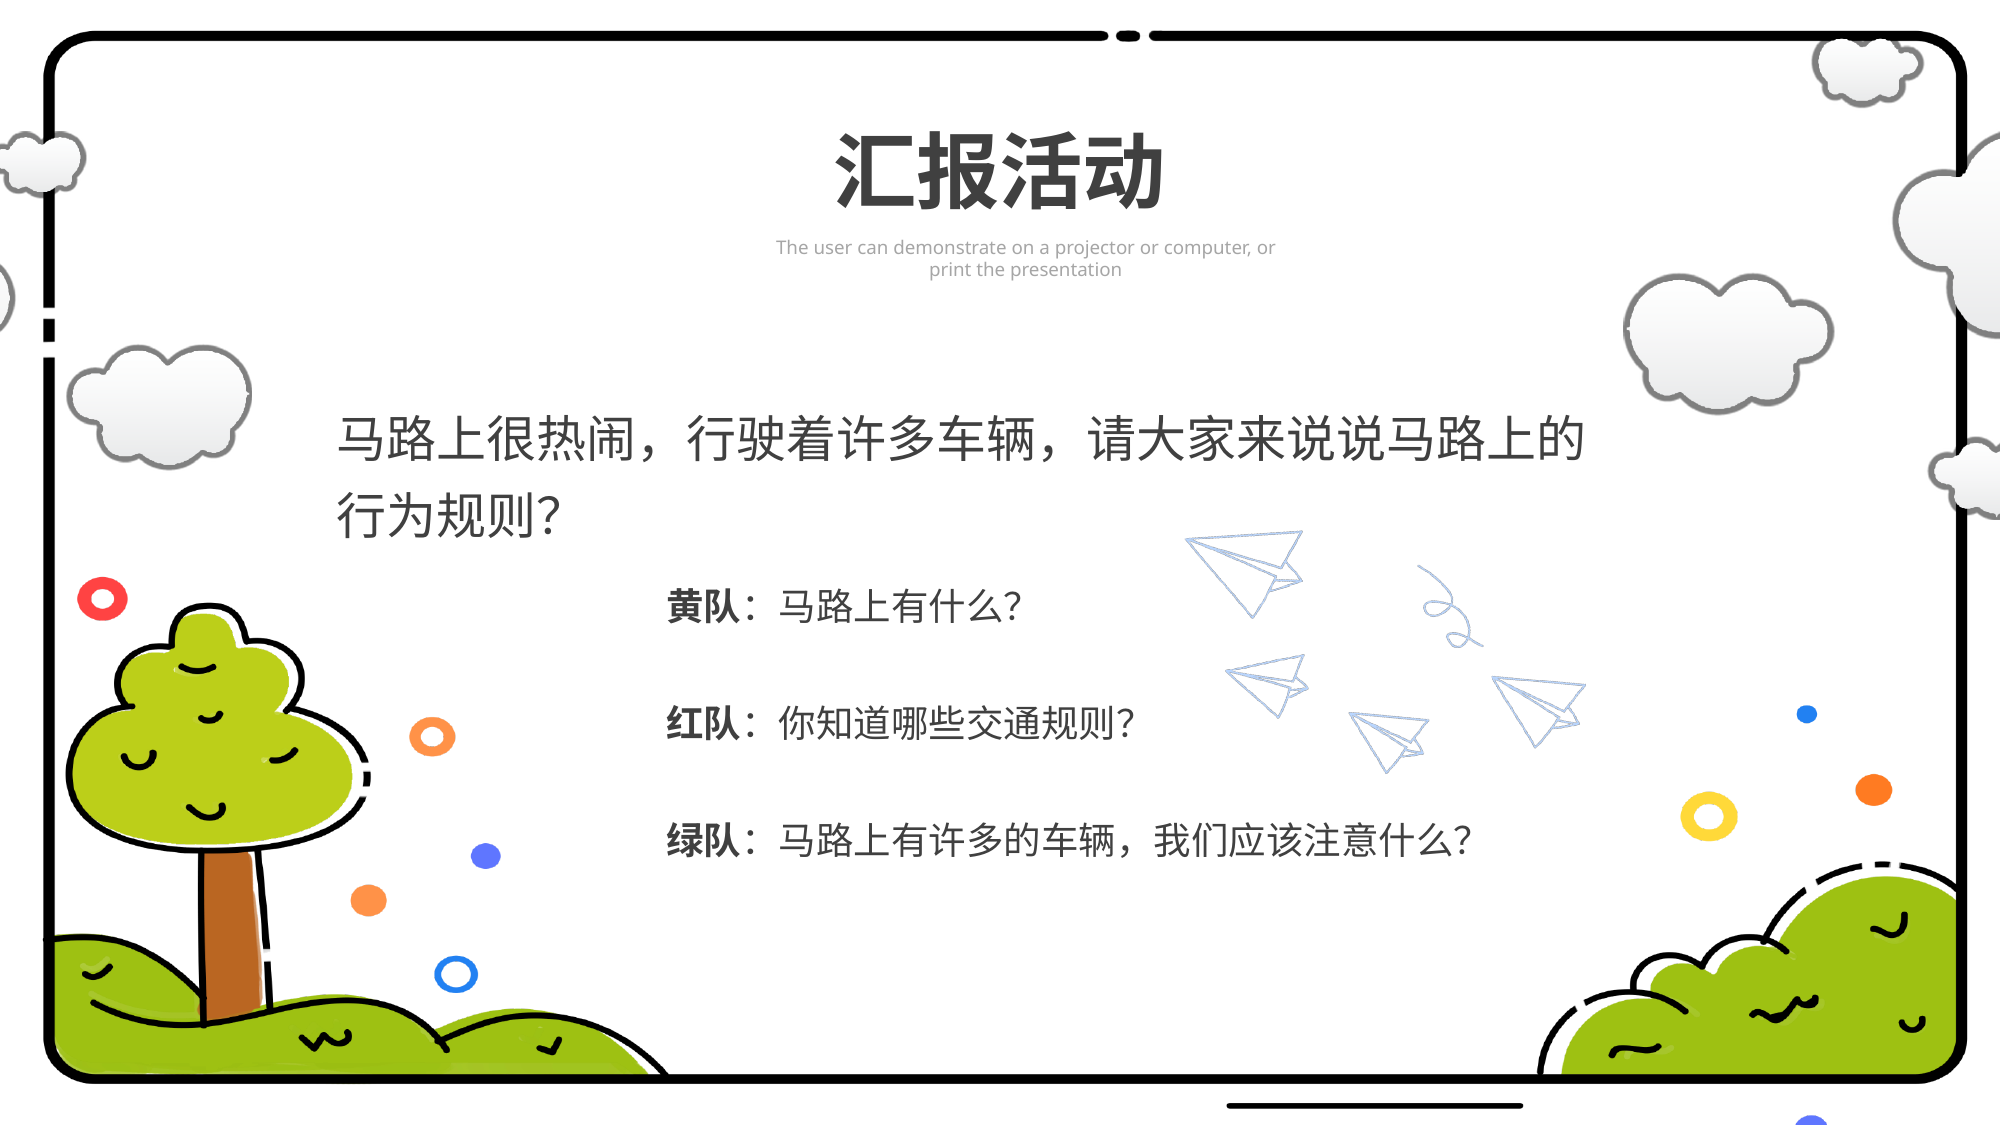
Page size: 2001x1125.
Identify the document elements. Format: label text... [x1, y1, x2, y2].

text_box 汇报活动 [818, 111, 1182, 227]
text_box 黄队：马路上有什么？ 红队：你知道哪些交通规则？ 绿队：马路上有许多的车辆，我们应该注意什么？ [651, 562, 1499, 870]
picture [0, 0, 2000, 1125]
text_box The user can demonstrate on a projector or computer, or print the presentation [757, 227, 1294, 288]
text_box 马路上很热闹，行驶着许多车辆，请大家来说说马路上的行为规则？ [321, 381, 1604, 631]
